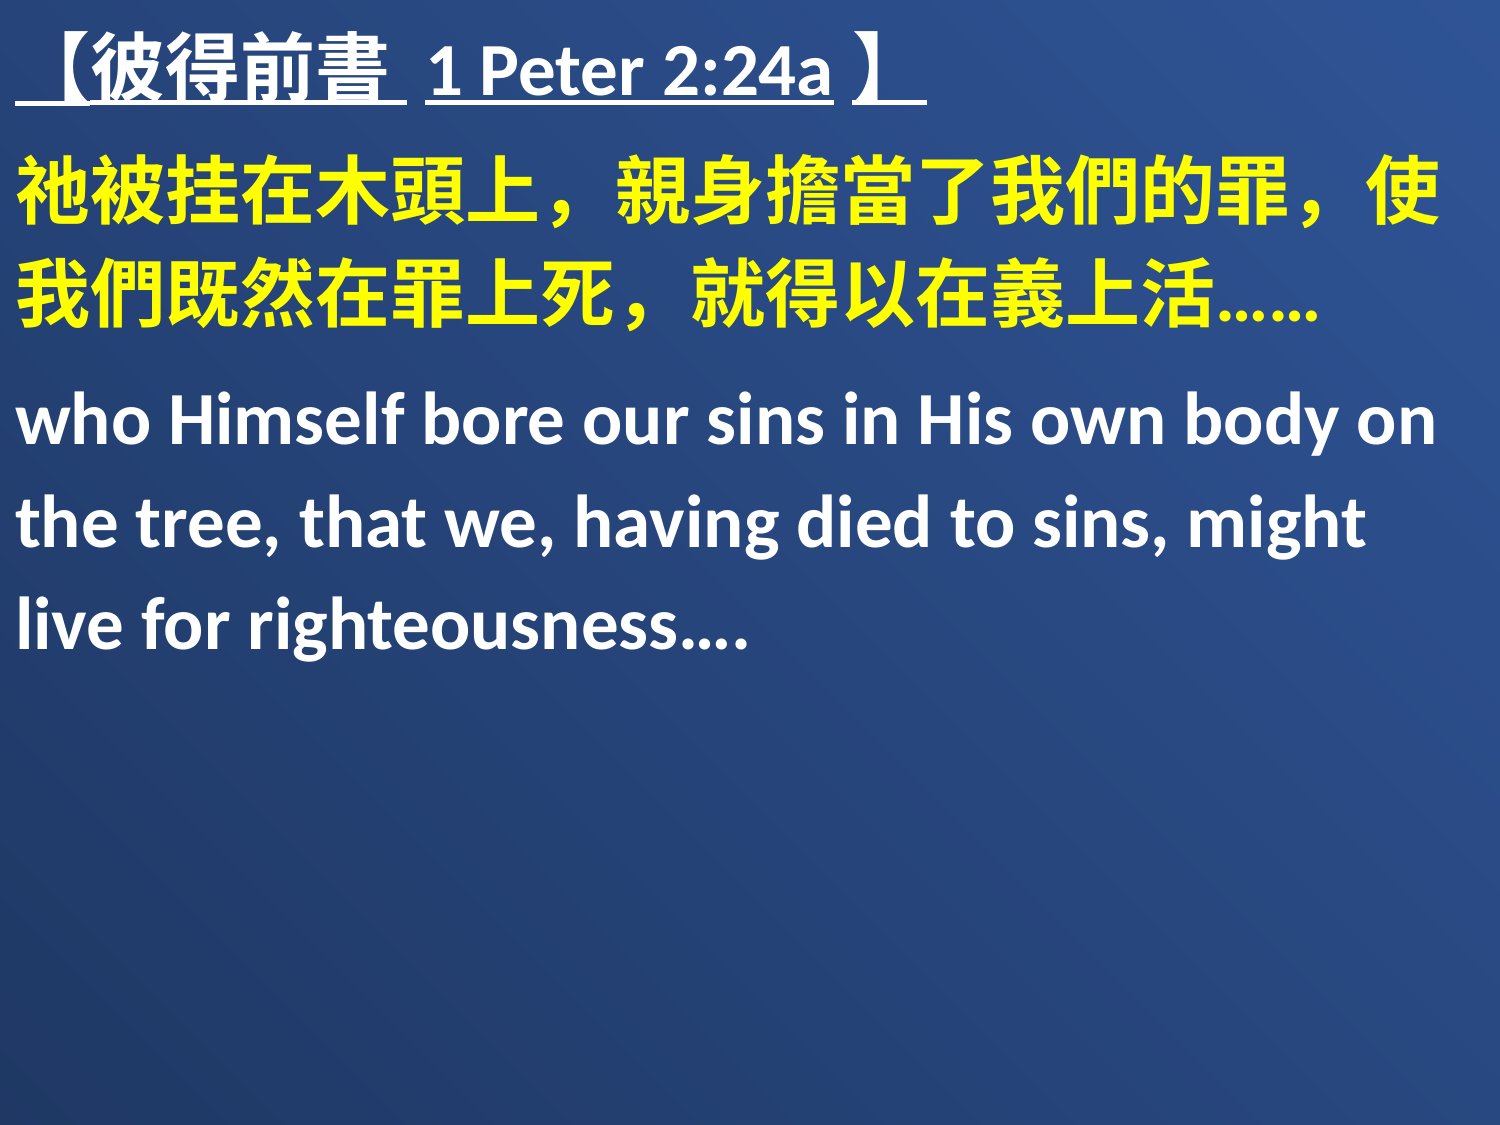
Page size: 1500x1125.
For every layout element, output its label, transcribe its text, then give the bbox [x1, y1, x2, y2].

subtitle 【彼得前書 1 Peter 2:24a】 祂被挂在木頭上，親身擔當了我們的罪，使我們既然在罪上死，就得以在義上活…… who Himself bore our sins in His own body on the tree, that we, having died to sins, might live for righteousness…. [0, 0, 1500, 1125]
